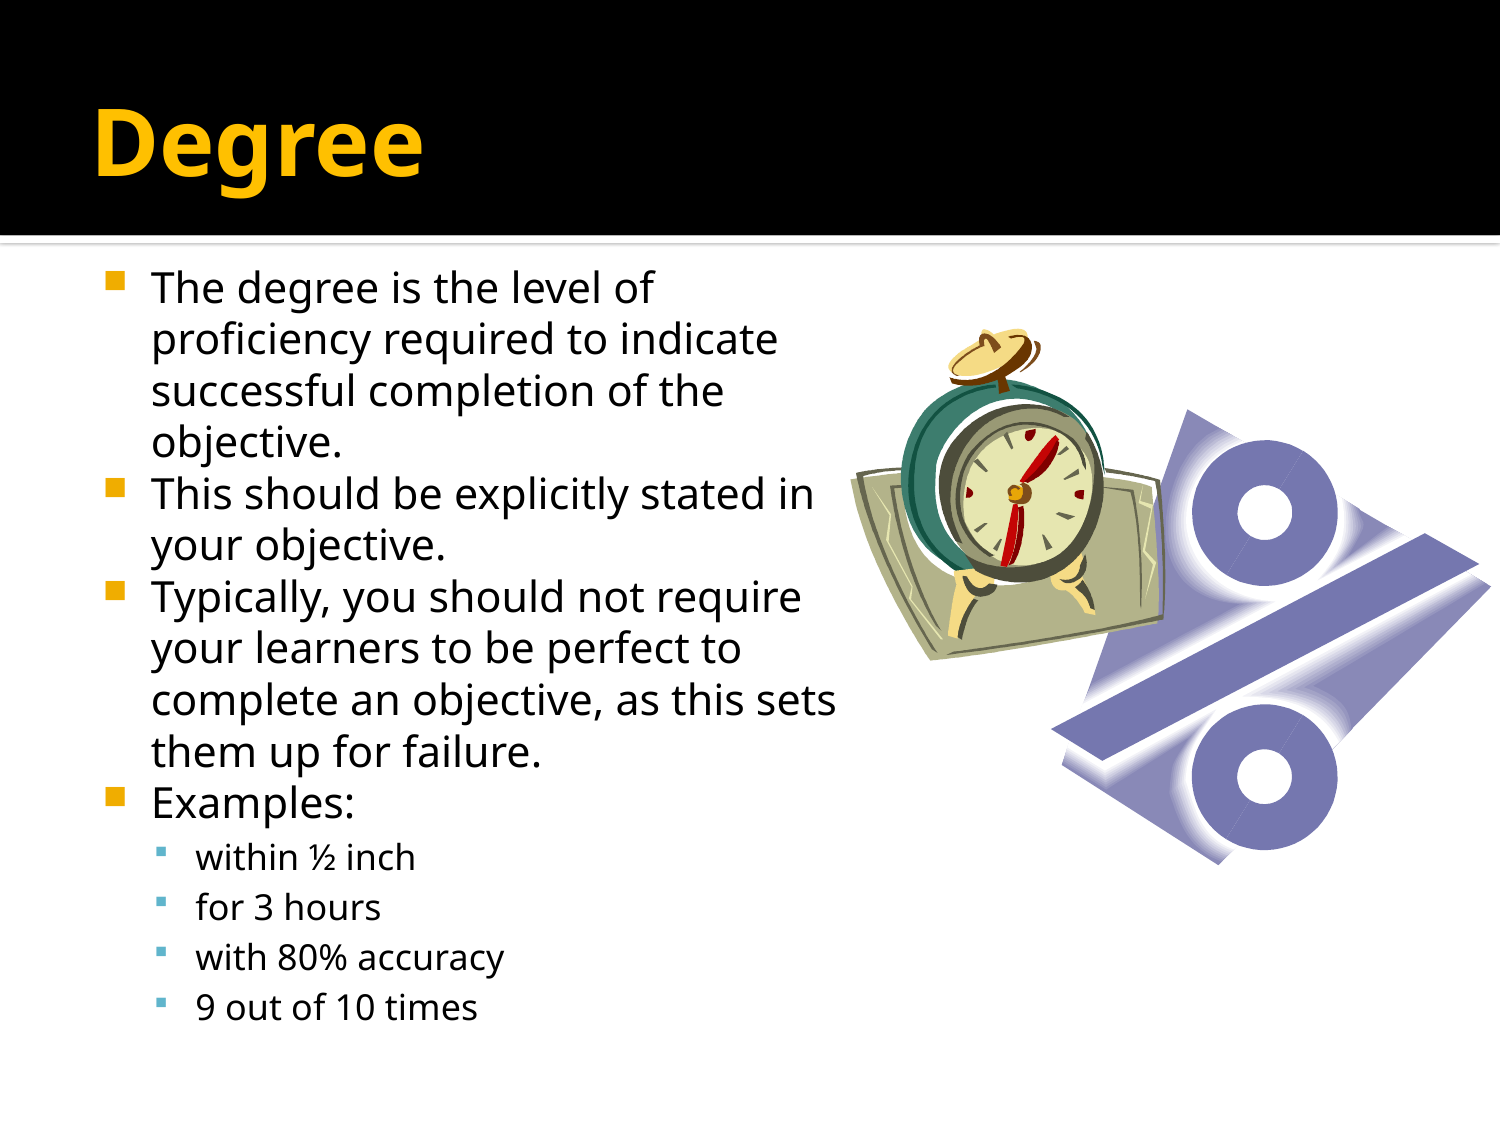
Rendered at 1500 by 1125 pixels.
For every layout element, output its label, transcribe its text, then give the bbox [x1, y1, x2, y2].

list The degree is the level of proficiency required to indicate successful completion of the objective. This should be explicitly stated in your objective. Typically, you should not require your learners to be perfect to complete an objective, as this sets them up for failure. Examples: within ½ inch for 3 hours with 80% accuracy 9 out of 10 times [75, 245, 875, 1038]
title Degree [75, 45, 1425, 233]
picture [849, 324, 1421, 852]
